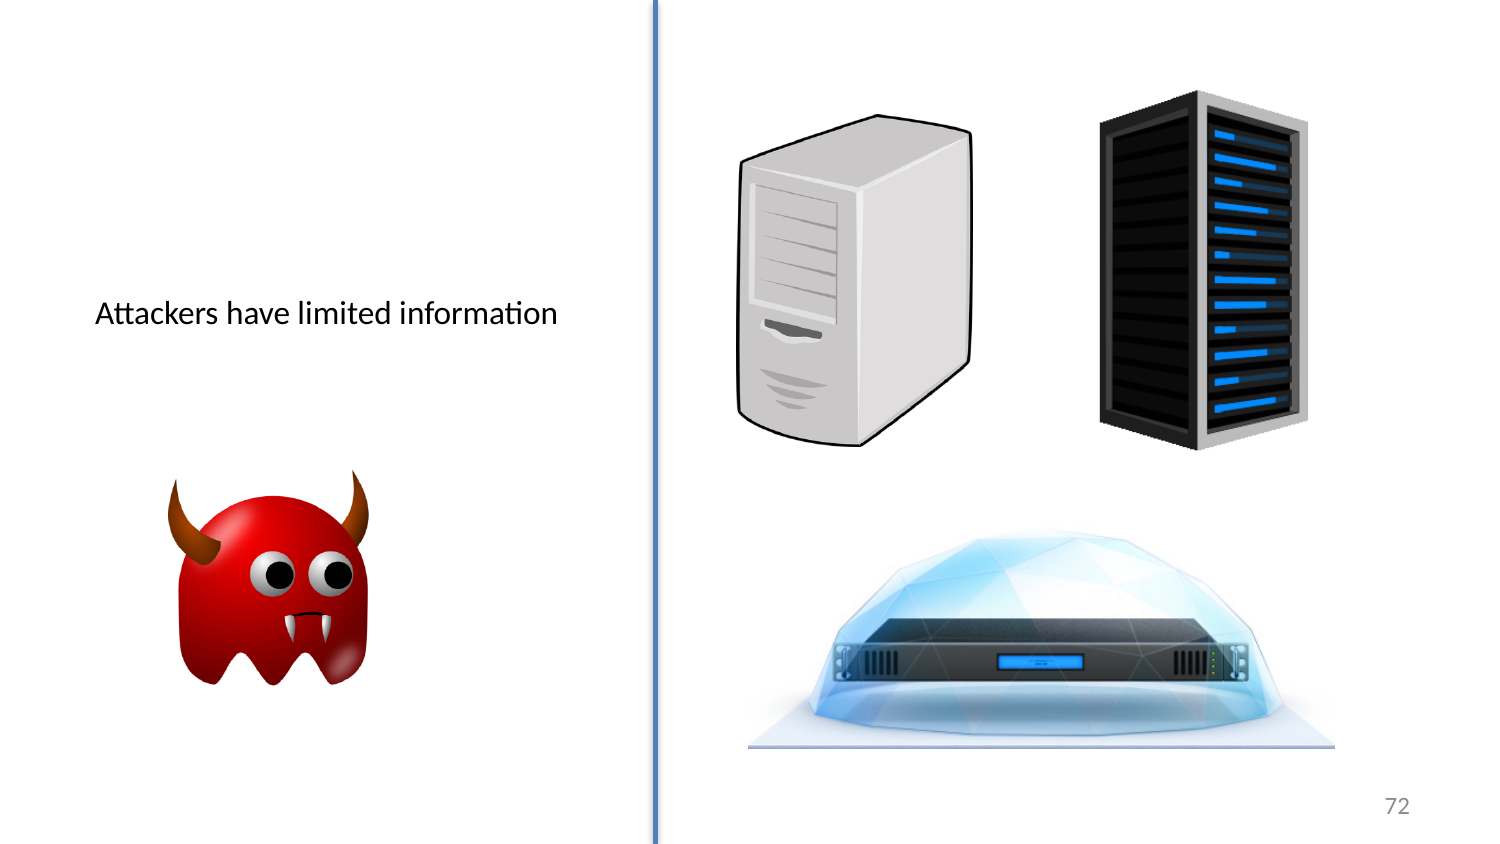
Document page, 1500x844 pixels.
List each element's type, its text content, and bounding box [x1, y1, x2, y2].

slide_number 72 [1074, 782, 1425, 827]
text_box Attackers have limited information [80, 283, 574, 339]
picture [168, 468, 373, 693]
picture [748, 55, 1365, 749]
picture [736, 114, 973, 448]
